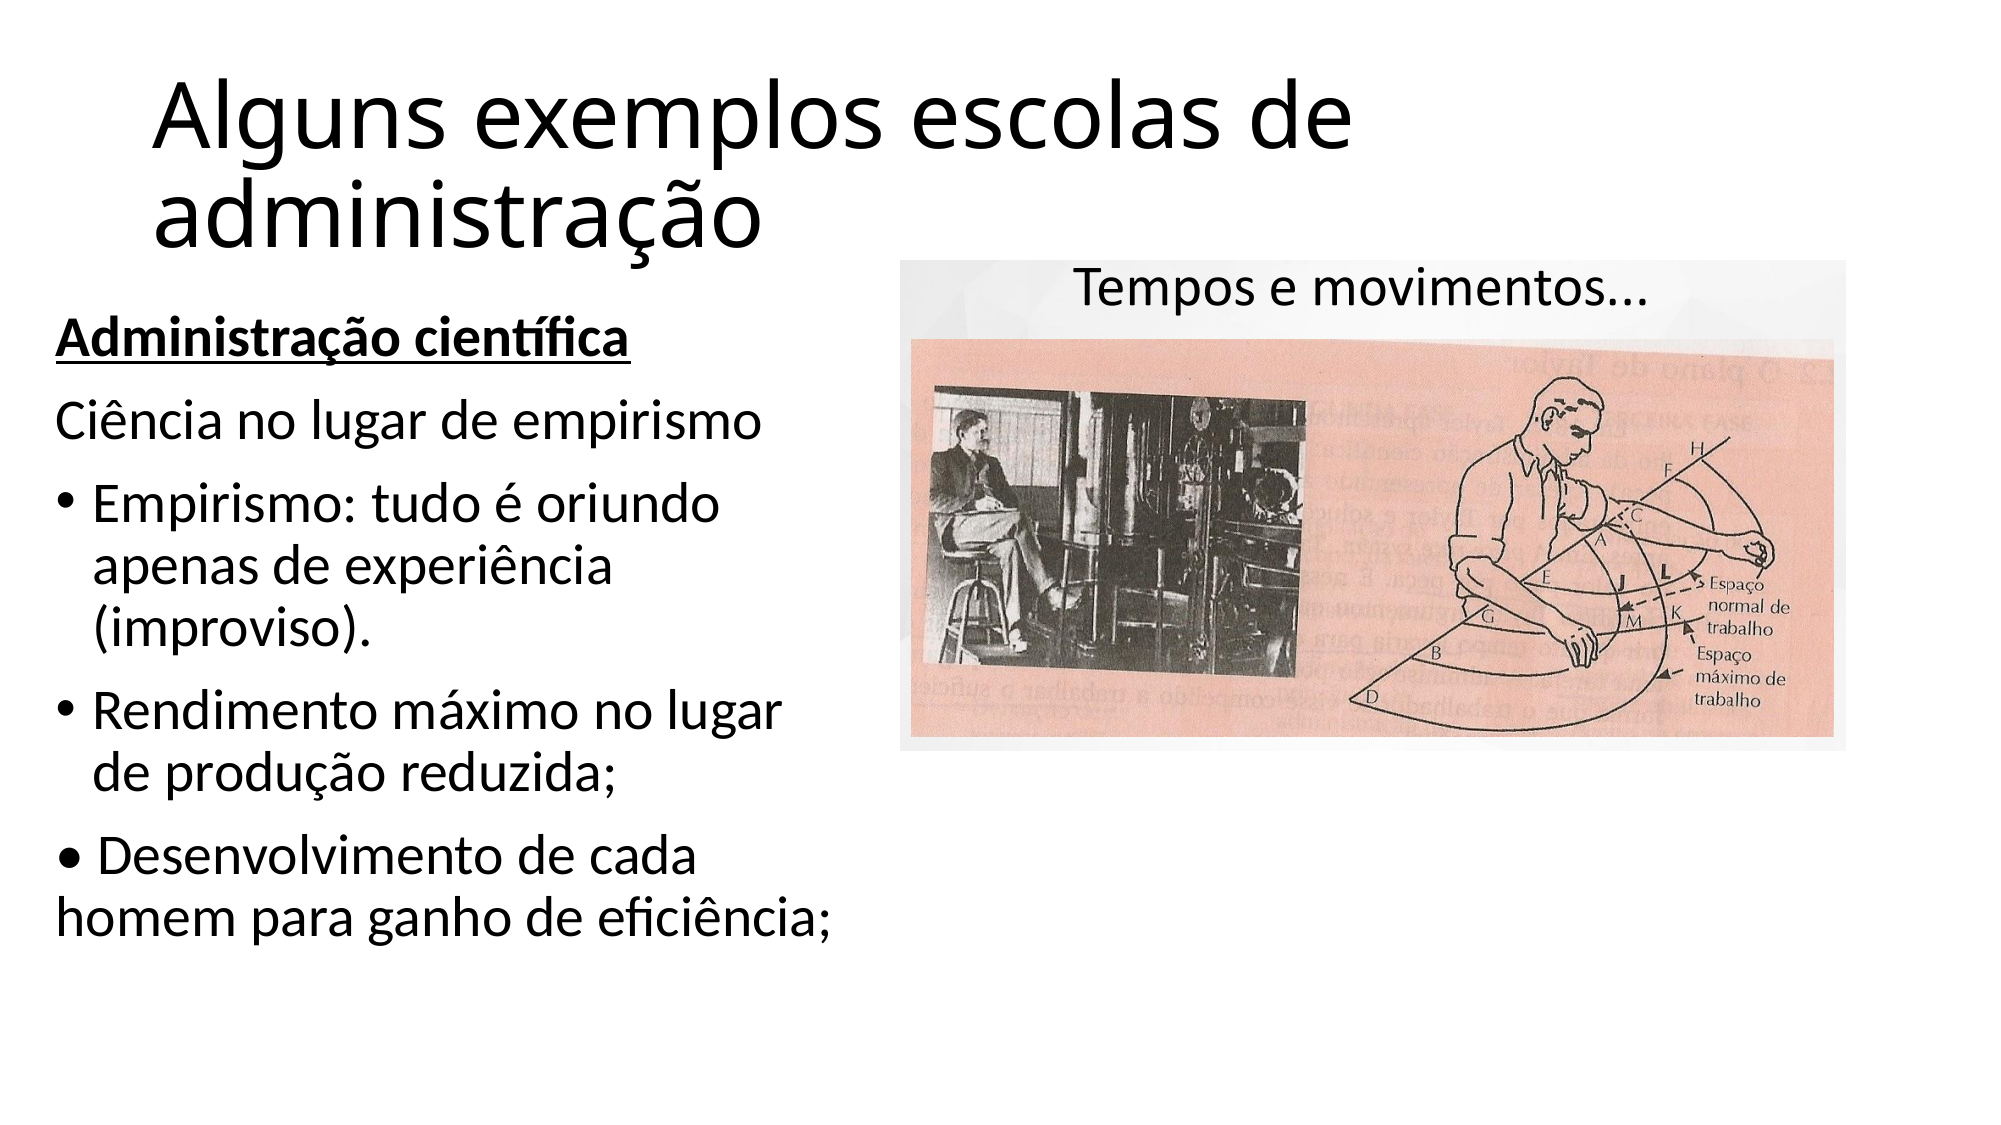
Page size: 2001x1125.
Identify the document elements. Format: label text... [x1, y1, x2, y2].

picture [899, 260, 1846, 751]
list Administração científica Ciência no lugar de empirismo Empirismo: tudo é oriundo apenas de experiência (improviso). Rendimento máximo no lugar de produção reduzida; • Desenvolvimento de cada homem para ganho de eficiência; [40, 299, 850, 1014]
title Alguns exemplos escolas de administração [137, 59, 1863, 278]
